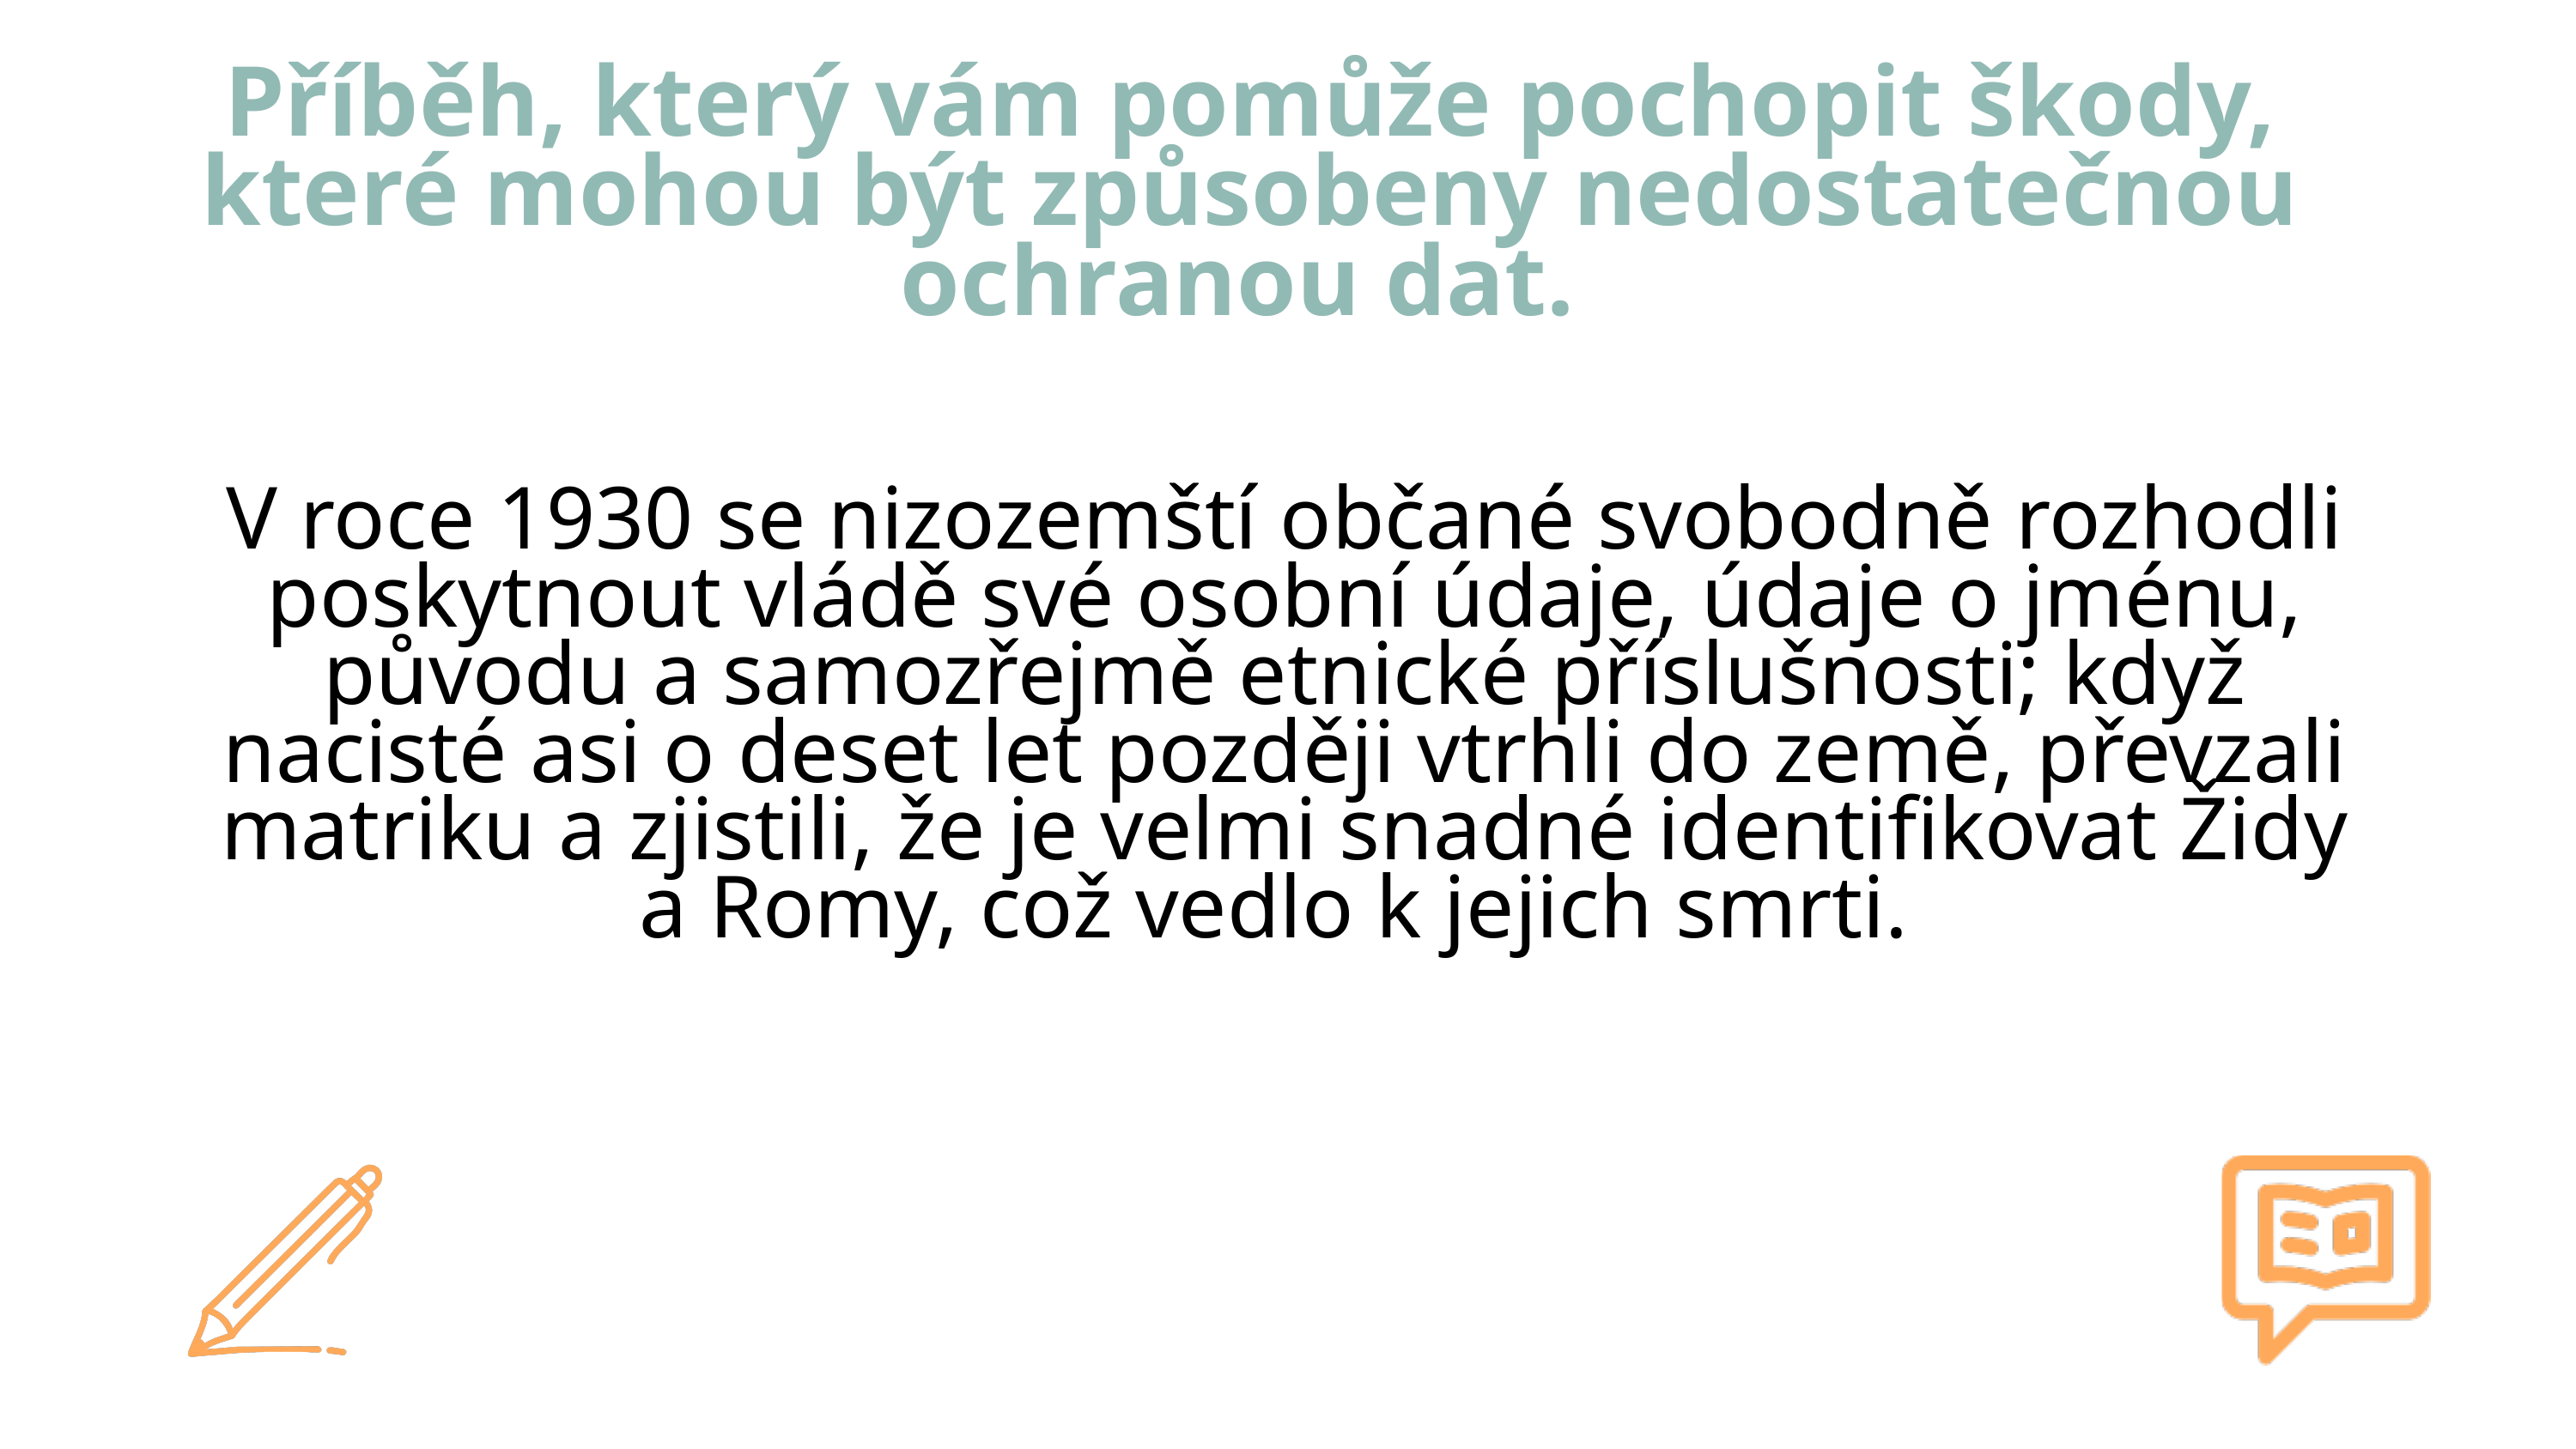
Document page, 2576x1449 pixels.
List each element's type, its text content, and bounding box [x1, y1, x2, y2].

text_box Příběh, který vám pomůže pochopit škody, které mohou být způsobeny nedostatečnou ochranou dat. [141, 64, 2360, 336]
text_box [187, 1164, 383, 1357]
text_box V roce 1930 se nizozemští občané svobodně rozhodli poskytnout vládě své osobní údaje, údaje o jménu, původu a samozřejmě etnické příslušnosti; když nacisté asi o deset let později vtrhli do země, převzali matriku a zjistili, že je velmi snadné identifikovat Židy a Romy, což vedlo k jejich smrti. [187, 488, 2383, 955]
text_box [2221, 1155, 2431, 1366]
